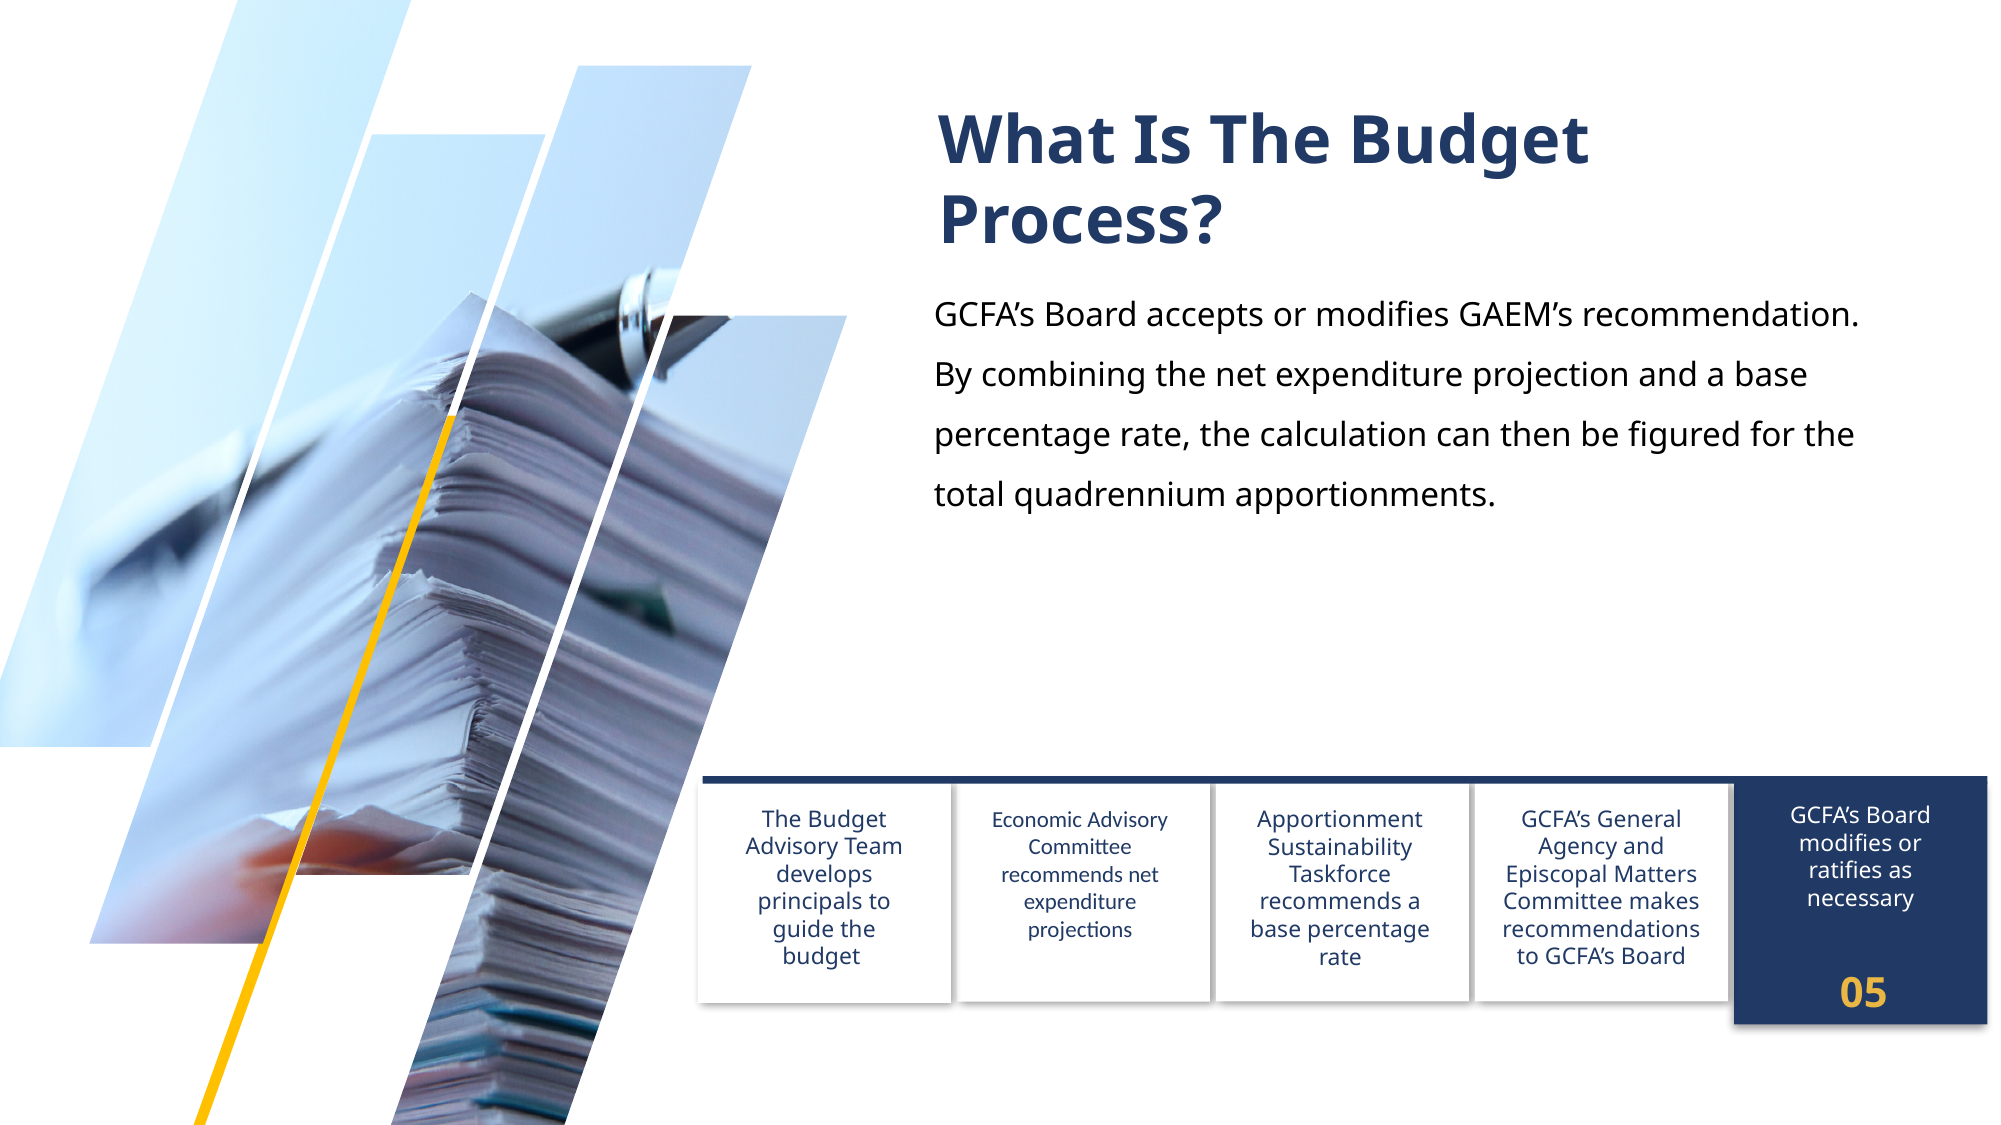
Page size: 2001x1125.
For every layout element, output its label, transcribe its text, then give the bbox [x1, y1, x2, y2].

text_box GCFA’s Board accepts or modifies GAEM’s recommendation. By combining the net expenditure projection and a base percentage rate, the calculation can then be figured for the total quadrennium apportionments. [881, 266, 1899, 521]
text_box 05 [1825, 958, 1903, 1024]
picture [0, 0, 848, 1125]
text_box [1215, 785, 1470, 1002]
text_box [961, 785, 1211, 1003]
text_box What Is The Budget Process? [923, 89, 1693, 264]
text_box [1733, 785, 1988, 1025]
text_box [848, 785, 952, 1004]
text_box [1474, 785, 1729, 1002]
text_box The Budget Advisory Team develops principals to guide the budget [848, 797, 930, 977]
text_box Economic Advisory Committee recommends net expenditure projections [975, 797, 1186, 950]
text_box GCFA’s Board modifies or ratifies as necessary [1745, 793, 1976, 919]
text_box Apportionment Sustainability Taskforce recommends a base percentage rate [1225, 797, 1455, 977]
text_box GCFA’s General Agency and Episcopal Matters Committee makes recommendations to GCFA’s Board [1486, 797, 1717, 977]
text_box [848, 775, 1988, 785]
